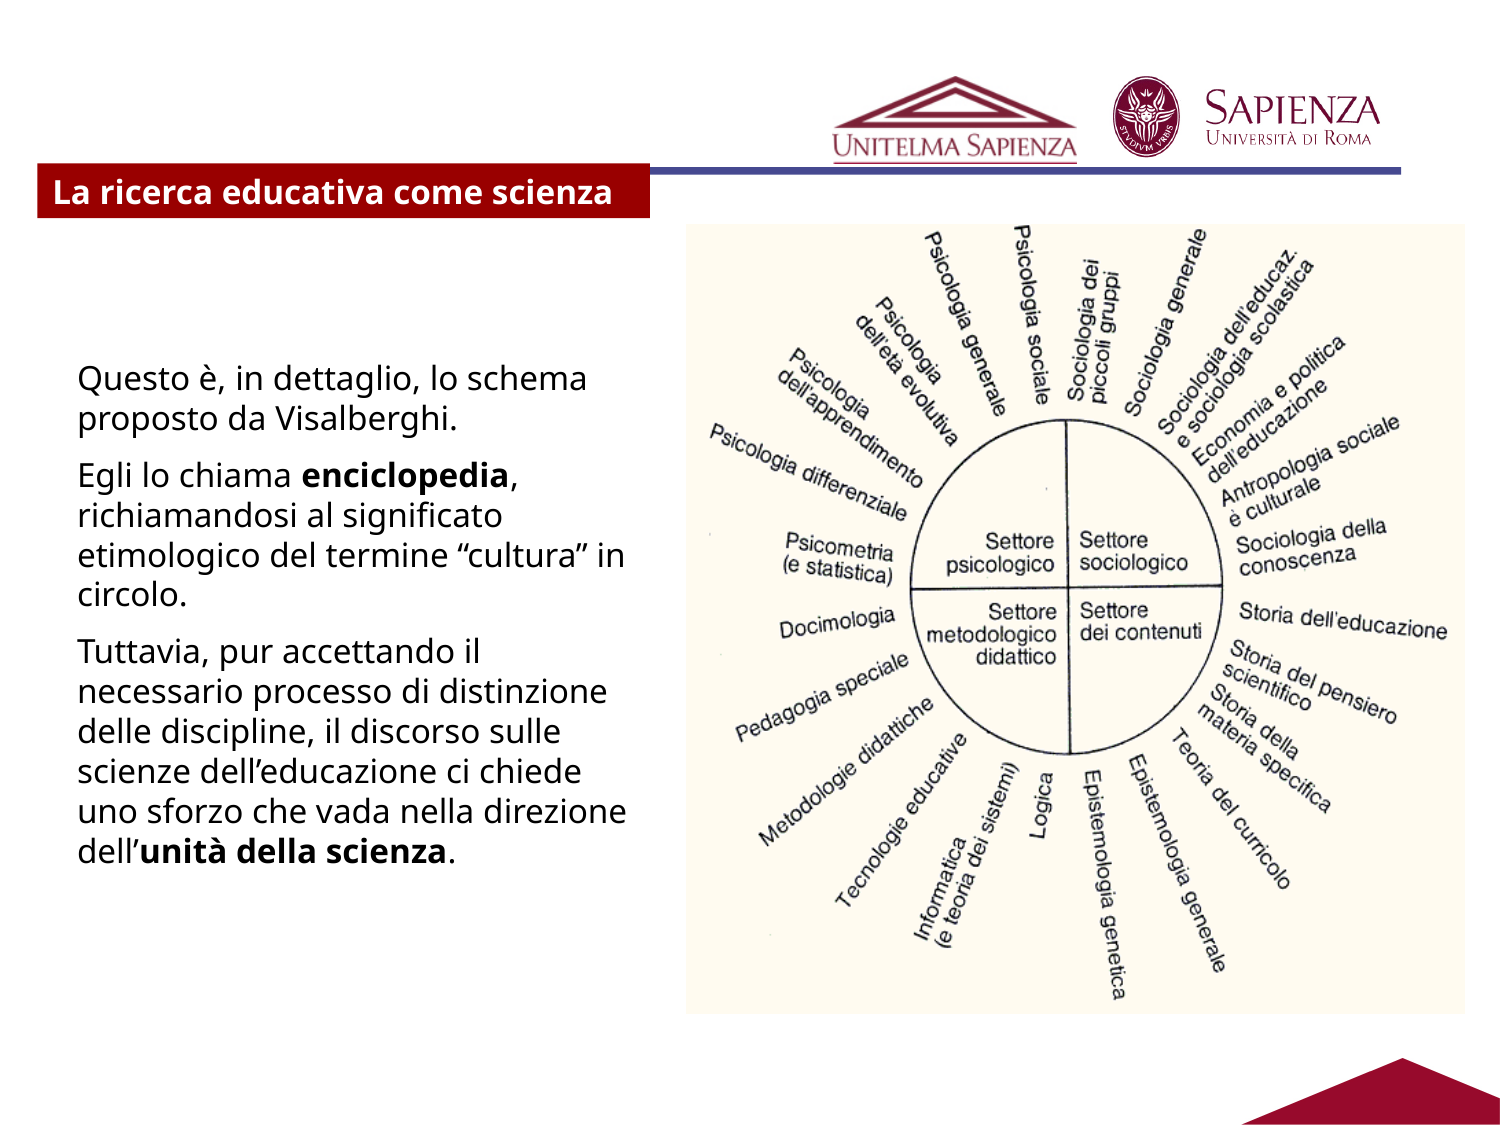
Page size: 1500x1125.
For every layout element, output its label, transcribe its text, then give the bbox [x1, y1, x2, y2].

text_box La ricerca educativa come scienza [37, 163, 650, 219]
picture [686, 224, 1465, 1015]
text_box Questo è, in dettaglio, lo schema proposto da Visalberghi. Egli lo chiama enciclopedia, richiamandosi al significato etimologico del termine “cultura” in circolo. Tuttavia, pur accettando il necessario processo di distinzione delle discipline, il discorso sulle scienze dell’educazione ci chiede uno sforzo che vada nella direzione dell’unità della scienza. [62, 349, 663, 878]
picture [1104, 66, 1414, 164]
picture [1241, 1058, 1500, 1125]
picture [832, 76, 1077, 164]
